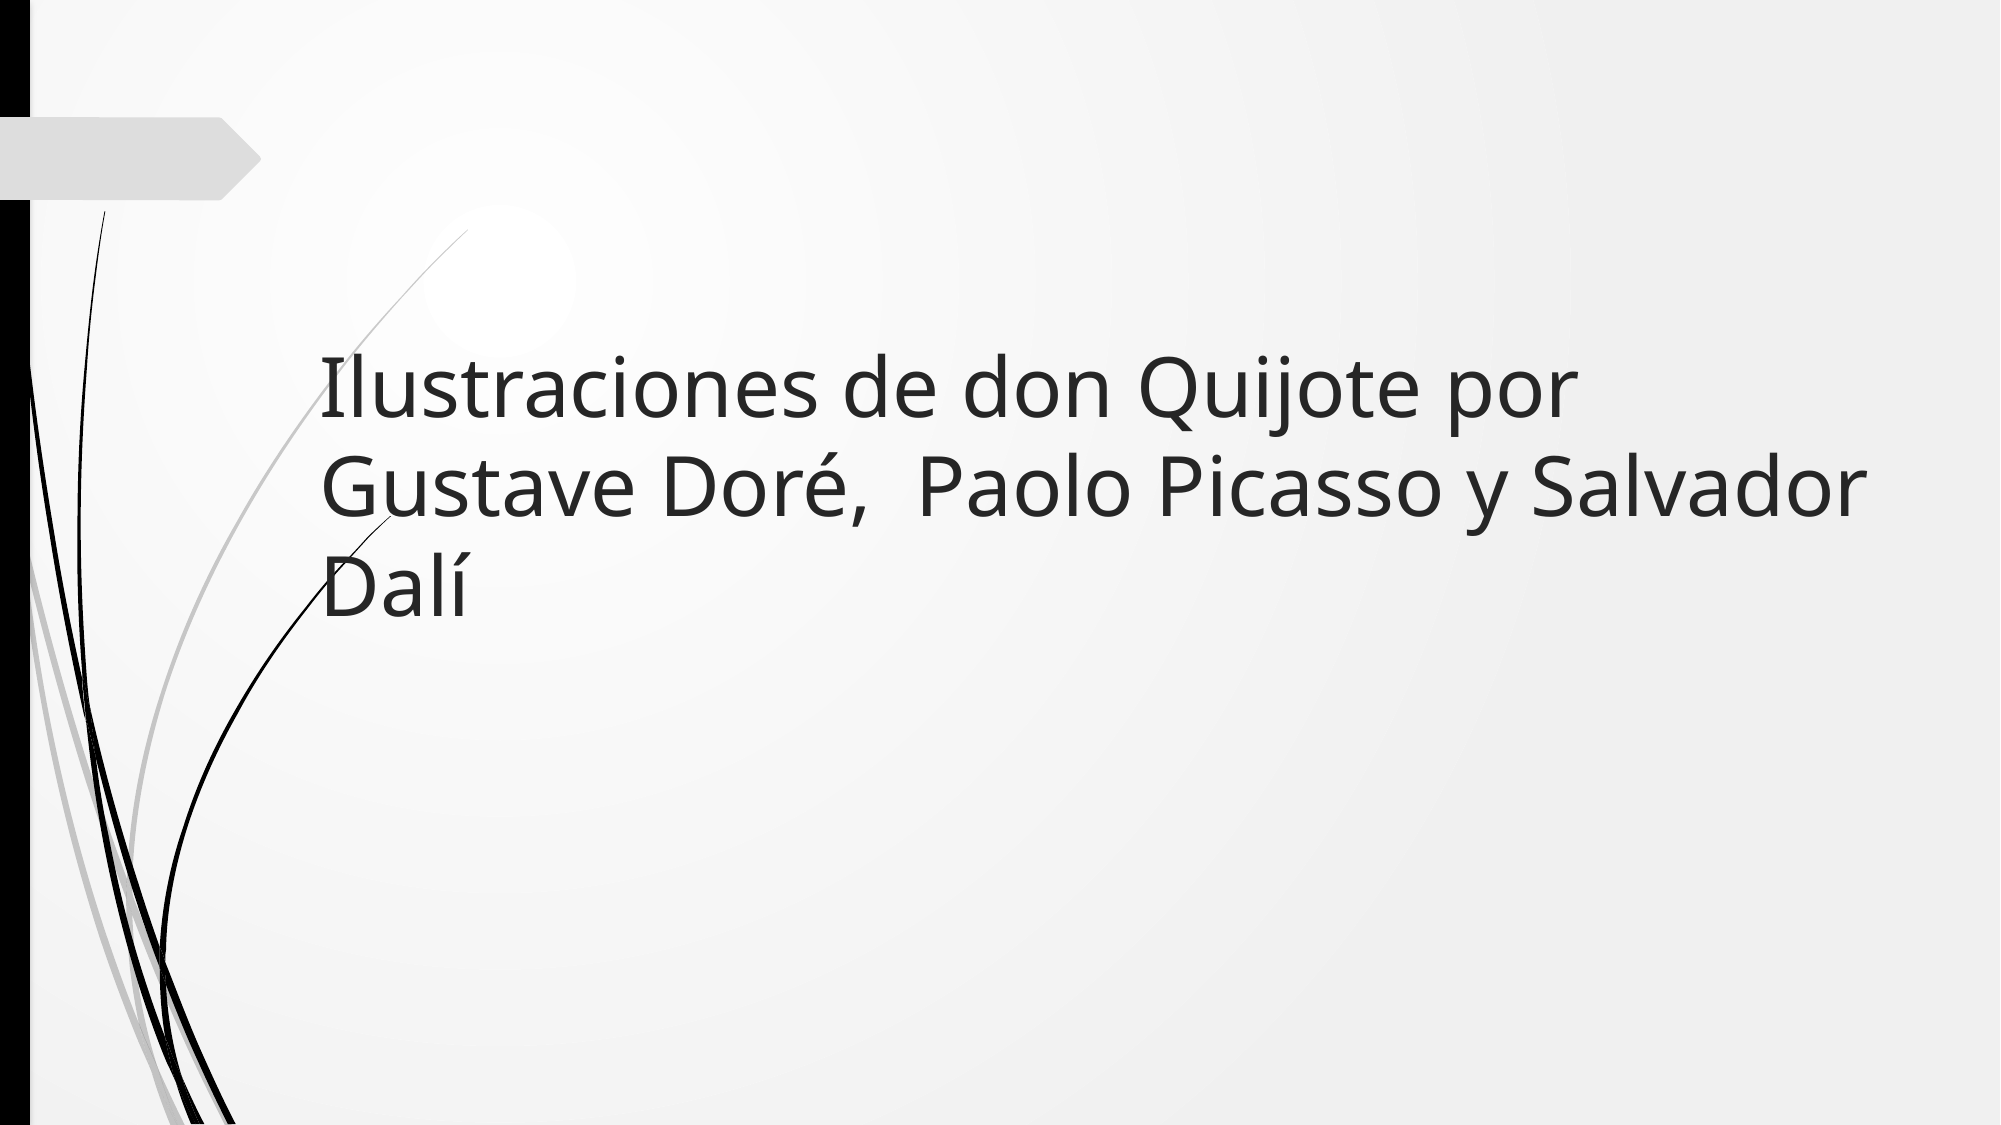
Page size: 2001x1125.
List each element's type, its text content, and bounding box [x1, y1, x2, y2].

title Ilustraciones de don Quijote por Gustave Doré, Paolo Picasso y Salvador Dalí [304, 326, 1913, 900]
